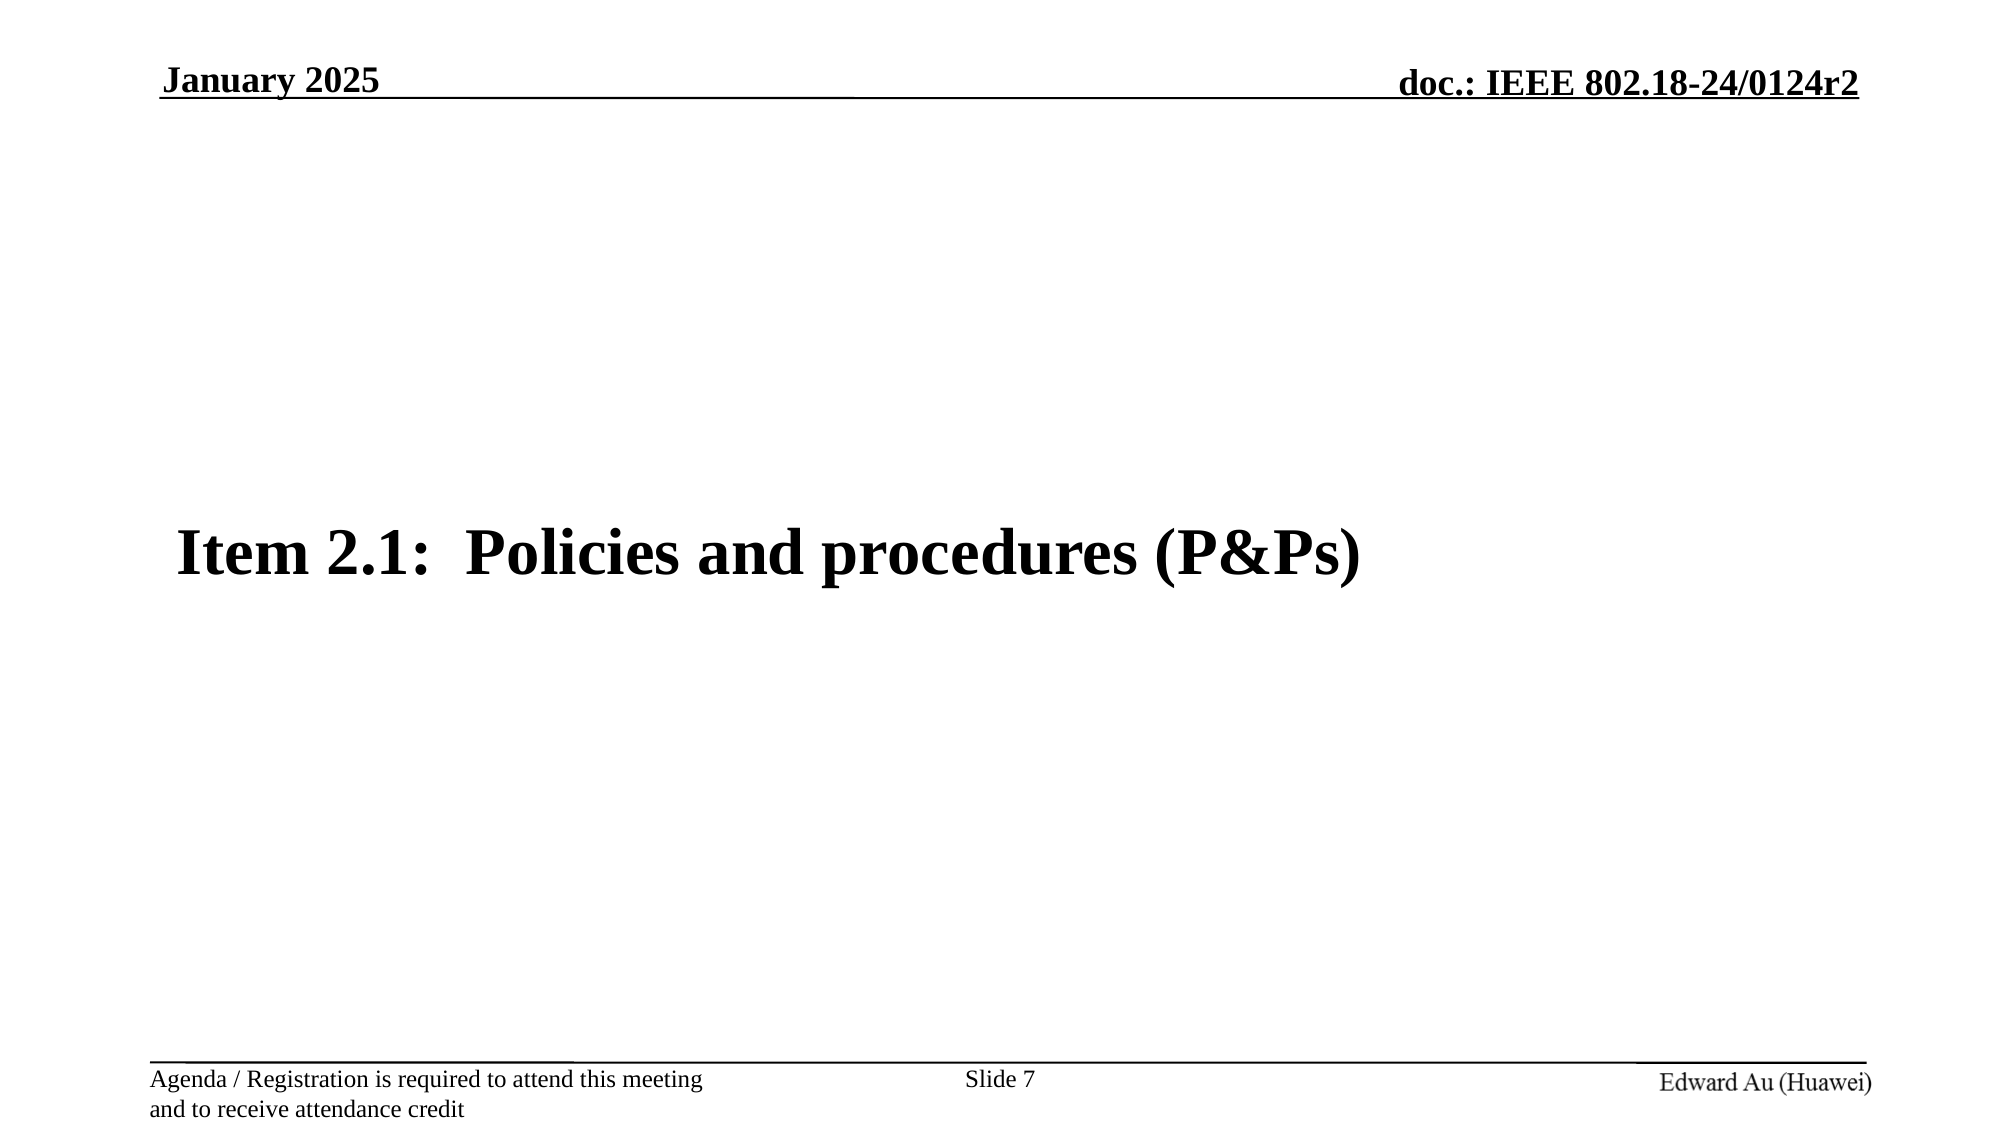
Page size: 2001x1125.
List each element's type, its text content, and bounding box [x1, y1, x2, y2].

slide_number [161, 54, 526, 101]
picture [1174, 1058, 1887, 1113]
slide_number Slide 7 [925, 1061, 1076, 1123]
text_box Item 2.1: Policies and procedures (P&Ps) [162, 500, 1675, 675]
